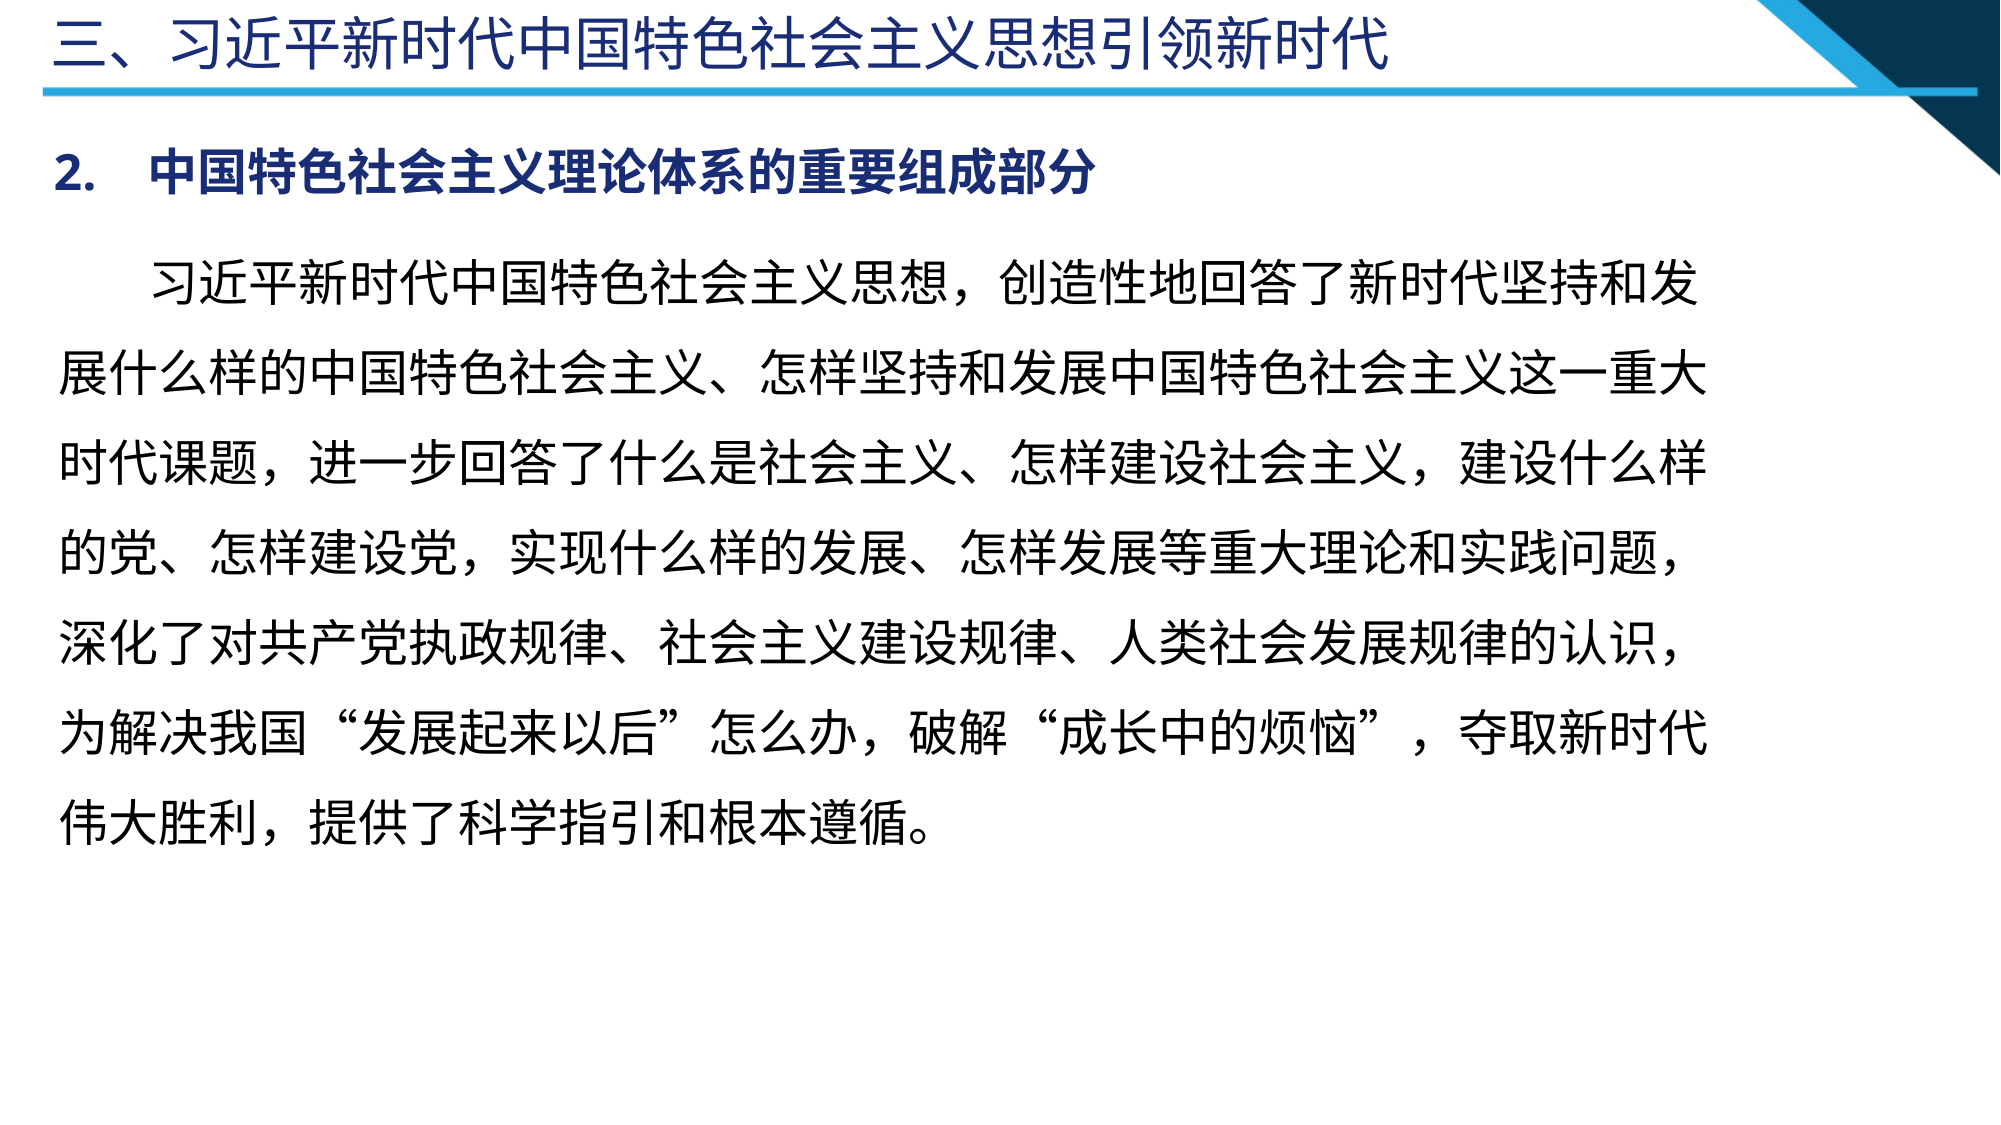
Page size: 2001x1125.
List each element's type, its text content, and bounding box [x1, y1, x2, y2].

text_box 三、习近平新时代中国特色社会主义思想引领新时代 [8, 0, 1456, 85]
picture [0, 0, 2000, 1125]
text_box 习近平新时代中国特色社会主义思想，创造性地回答了新时代坚持和发展什么样的中国特色社会主义、怎样坚持和发展中国特色社会主义这一重大时代课题，进一步回答了什么是社会主义、怎样建设社会主义，建设什么样的党、怎样建设党，实现什么样的发展、怎样发展等重大理论和实践问题，深化了对共产党执政规律、社会主义建设规律、人类社会发展规律的认识，为解决我国“发展起来以后”怎么办，破解“成长中的烦恼”，夺取新时代伟大胜利，提供了科学指引和根本遵循。 [43, 213, 1750, 949]
text_box 2. 中国特色社会主义理论体系的重要组成部分 [0, 132, 1625, 208]
